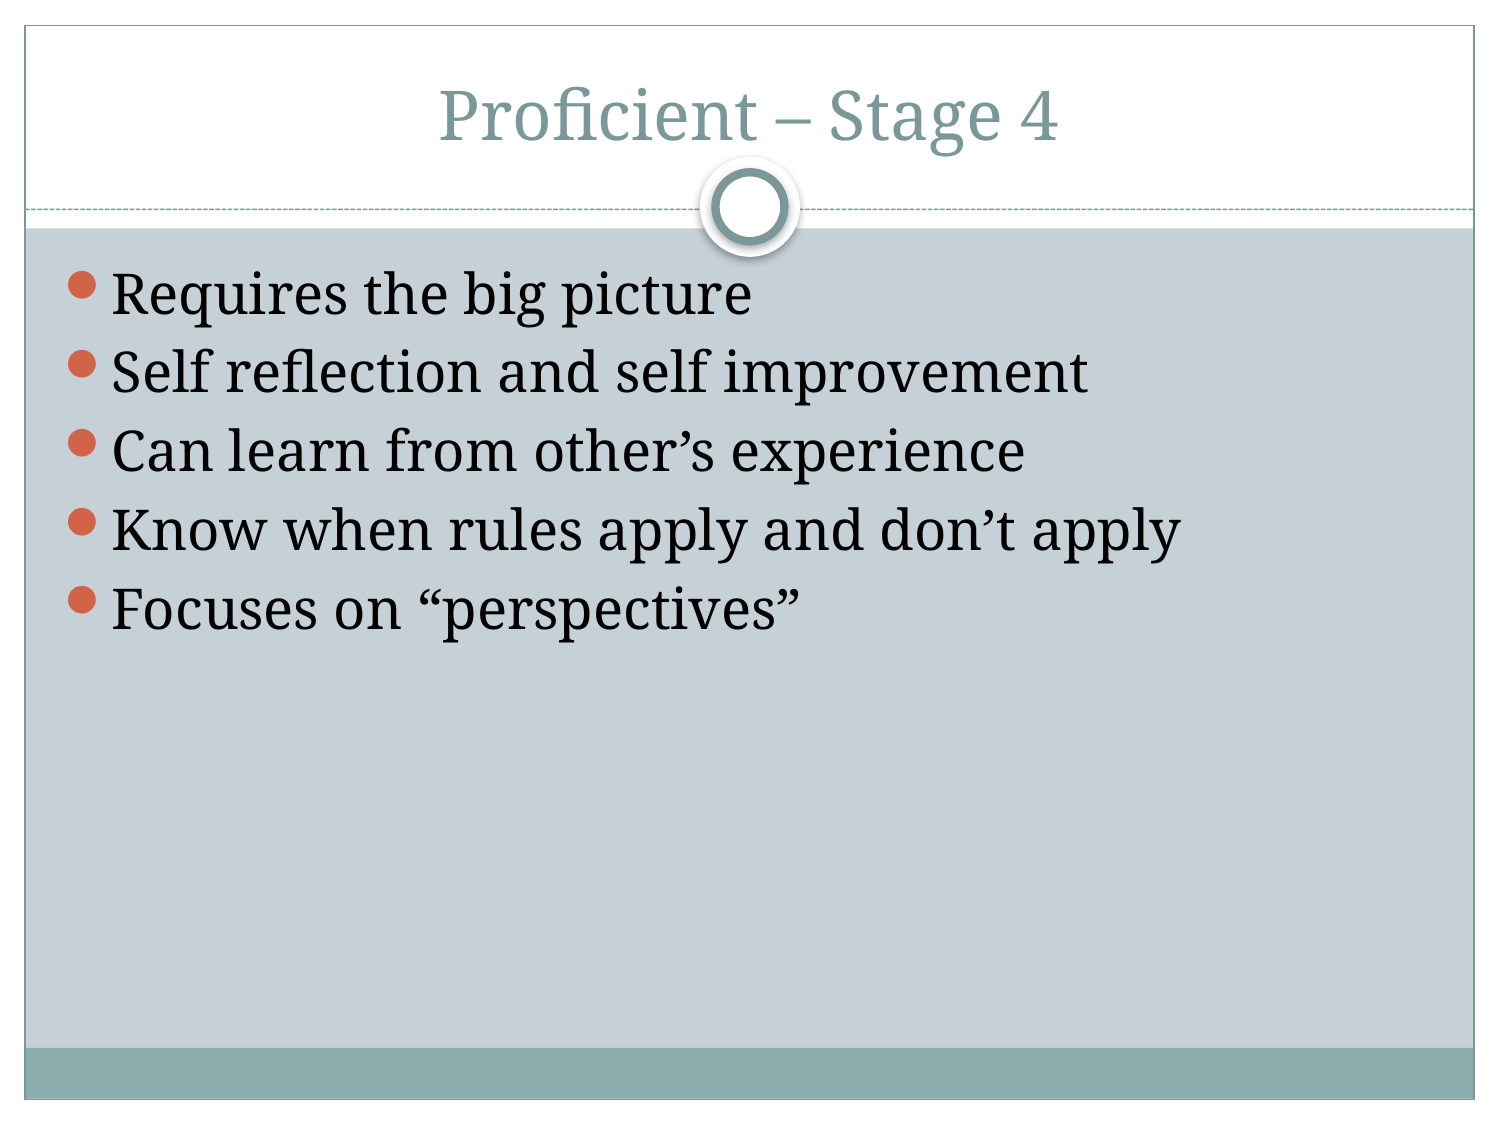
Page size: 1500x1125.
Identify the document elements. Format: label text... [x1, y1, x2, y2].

list Requires the big picture Self reflection and self improvement Can learn from other’s experience Know when rules apply and don’t apply Focuses on “perspectives” [49, 250, 1445, 1001]
title Proficient – Stage 4 [49, 37, 1450, 162]
